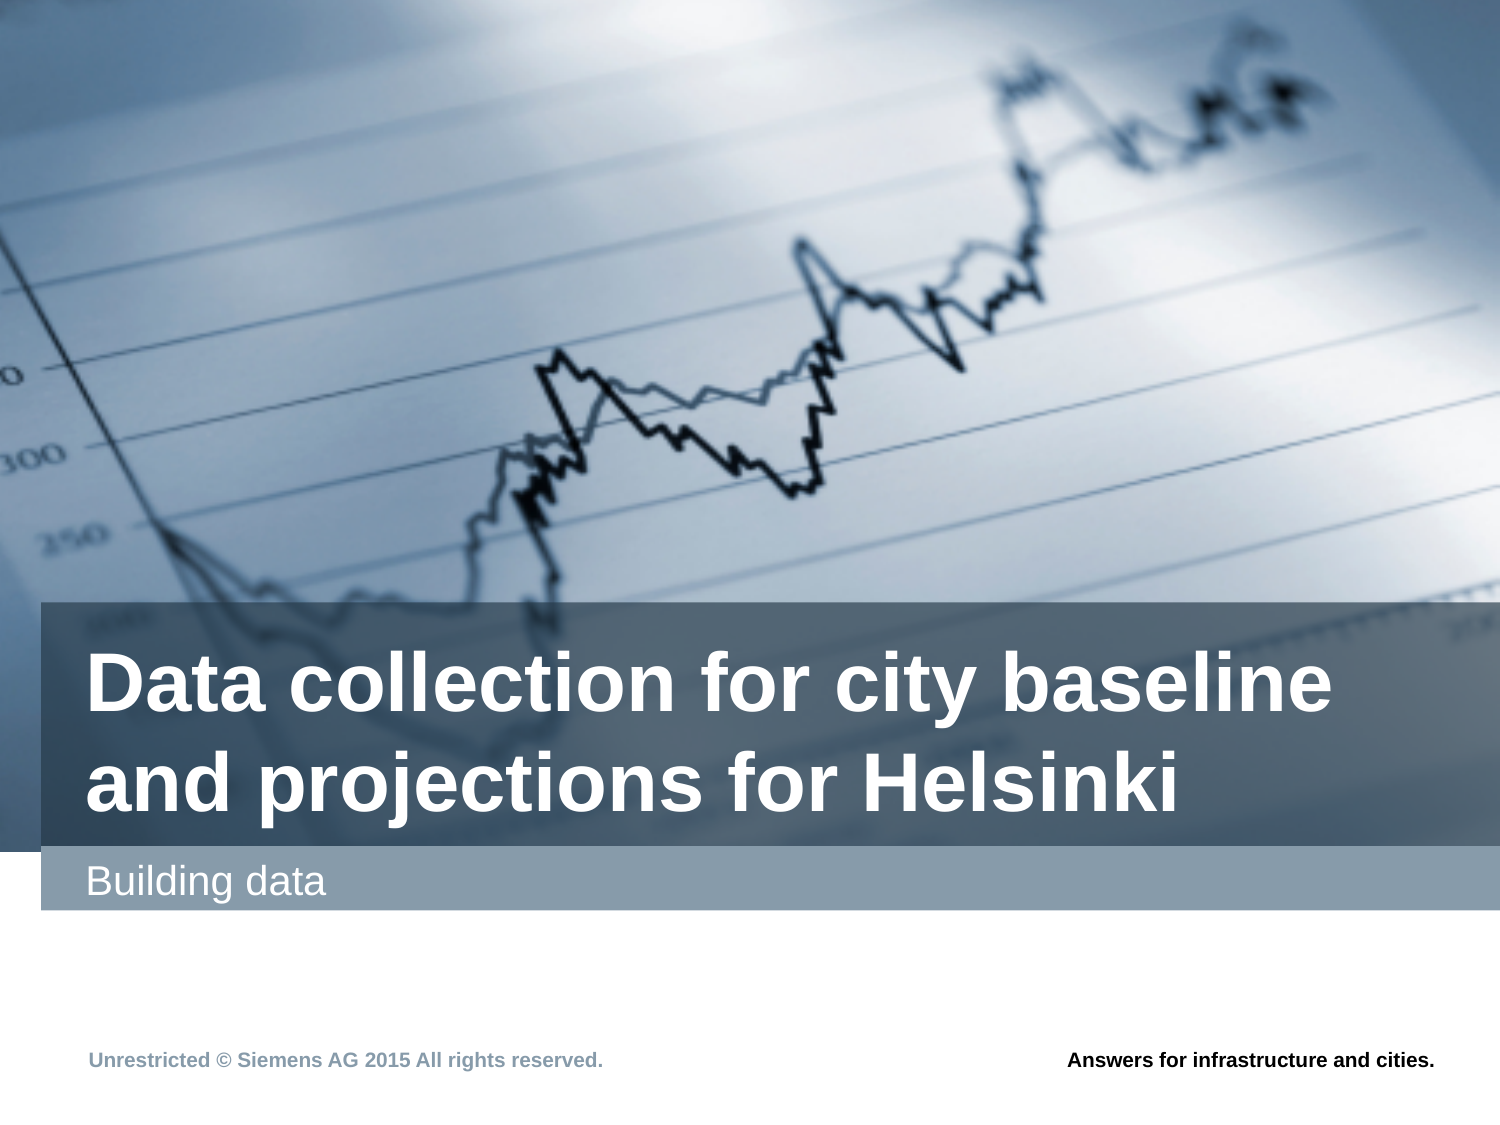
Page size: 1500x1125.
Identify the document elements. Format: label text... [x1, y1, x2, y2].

picture [0, 0, 1500, 852]
subtitle Building data [40, 859, 1500, 911]
